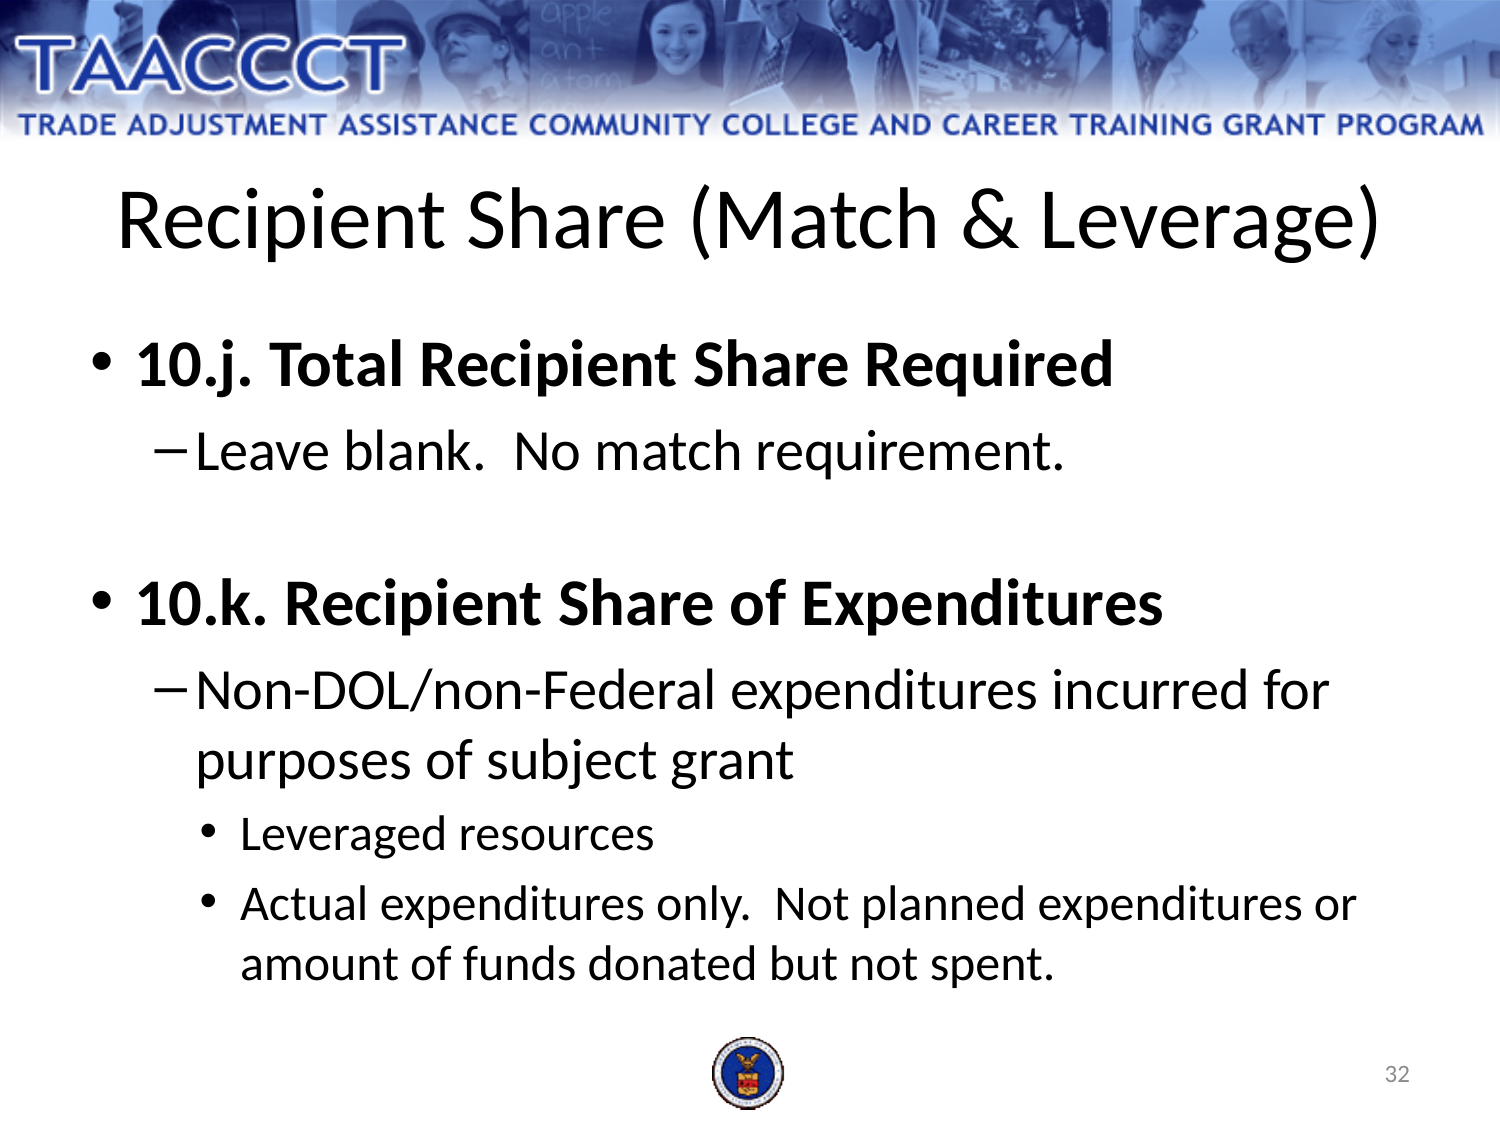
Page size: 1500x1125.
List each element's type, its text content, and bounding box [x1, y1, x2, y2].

slide_number 32 [1074, 1056, 1425, 1103]
title Recipient Share (Match & Leverage) [74, 112, 1426, 266]
picture [712, 1056, 786, 1110]
list 10.j. Total Recipient Share Required Leave blank. No match requirement. 10.k. Recipient Share of Expenditures Non-DOL/non-Federal expenditures incurred for purposes of subject grant Leveraged resources Actual expenditures only. Not planned expenditures or amount of funds donated but not spent. [74, 312, 1426, 1056]
picture [0, 0, 1500, 155]
